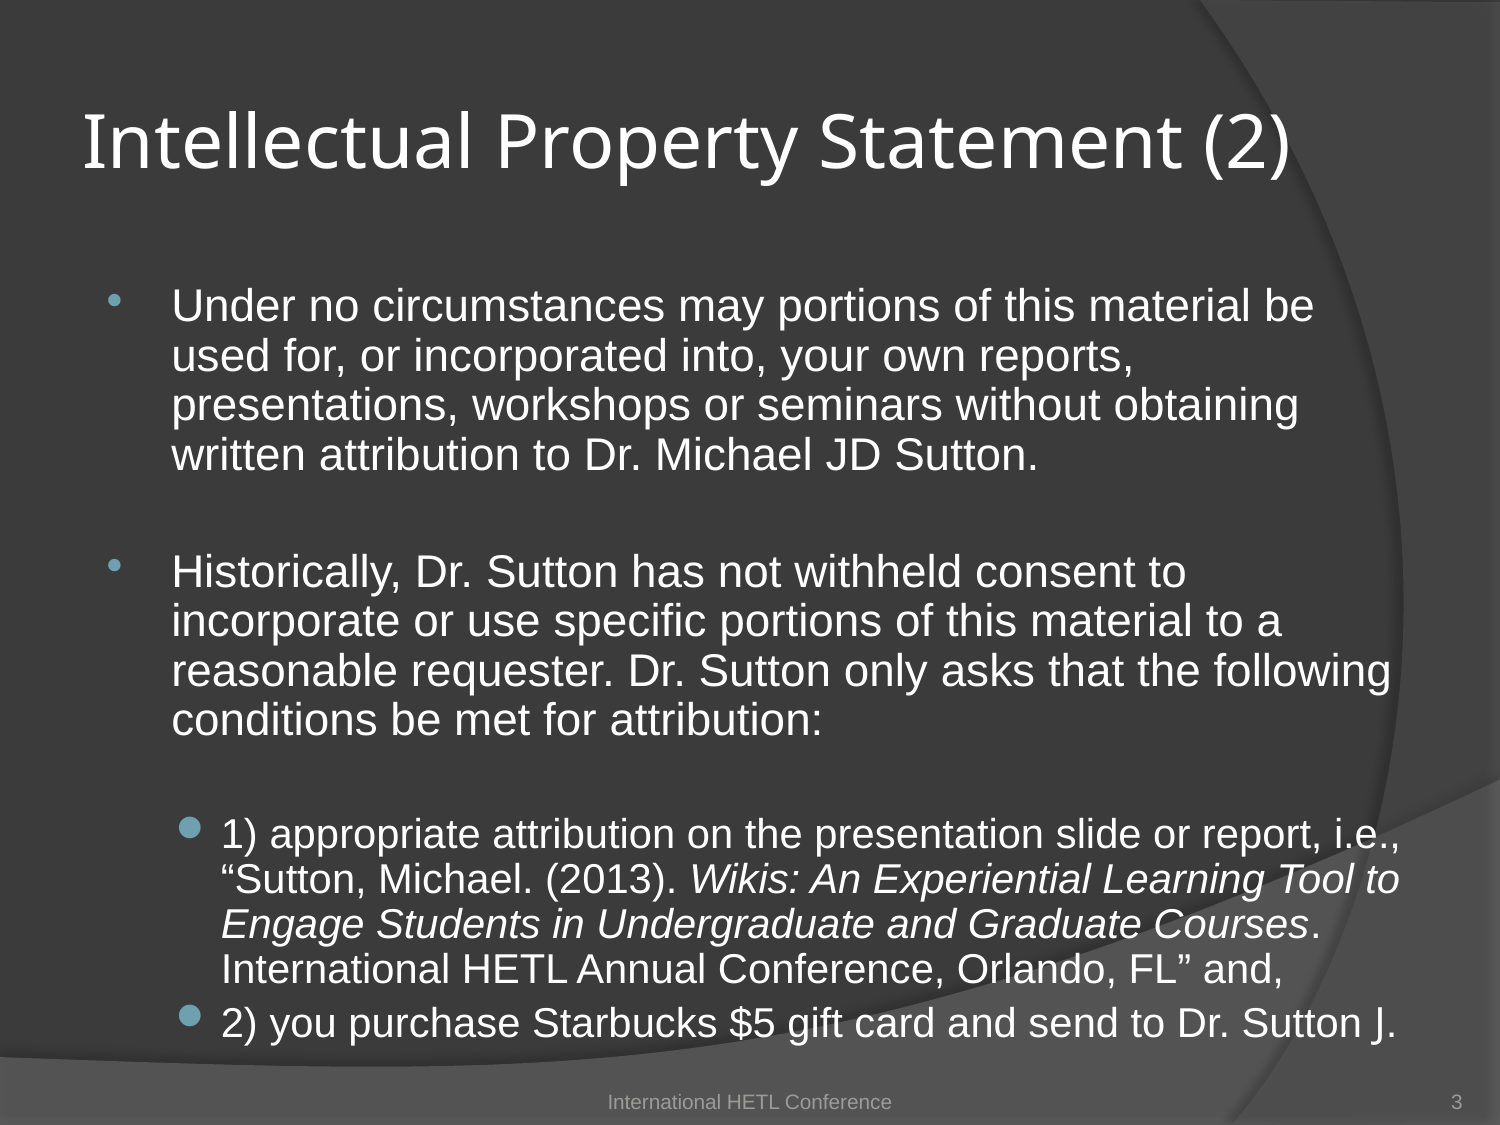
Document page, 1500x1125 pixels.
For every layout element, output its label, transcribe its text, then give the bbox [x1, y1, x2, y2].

footer International HETL Conference [512, 1053, 988, 1114]
slide_number 3 [1337, 1053, 1463, 1114]
list Under no circumstances may portions of this material be used for, or incorporated into, your own reports, presentations, workshops or seminars without obtaining written attribution to Dr. Michael JD Sutton. Historically, Dr. Sutton has not withheld consent to incorporate or use specific portions of this material to a reasonable requester. Dr. Sutton only asks that the following conditions be met for attribution: 1) appropriate attribution on the presentation slide or report, i.e., “Sutton, Michael. (2013). Wikis: An Experiential Learning Tool to Engage Students in Undergraduate and Graduate Courses. International HETL Annual Conference, Orlando, FL” and, 2) you purchase Starbucks $5 gift card and send to Dr. Sutton J. [87, 275, 1438, 1075]
title Intellectual Property Statement (2) [75, 45, 1300, 233]
